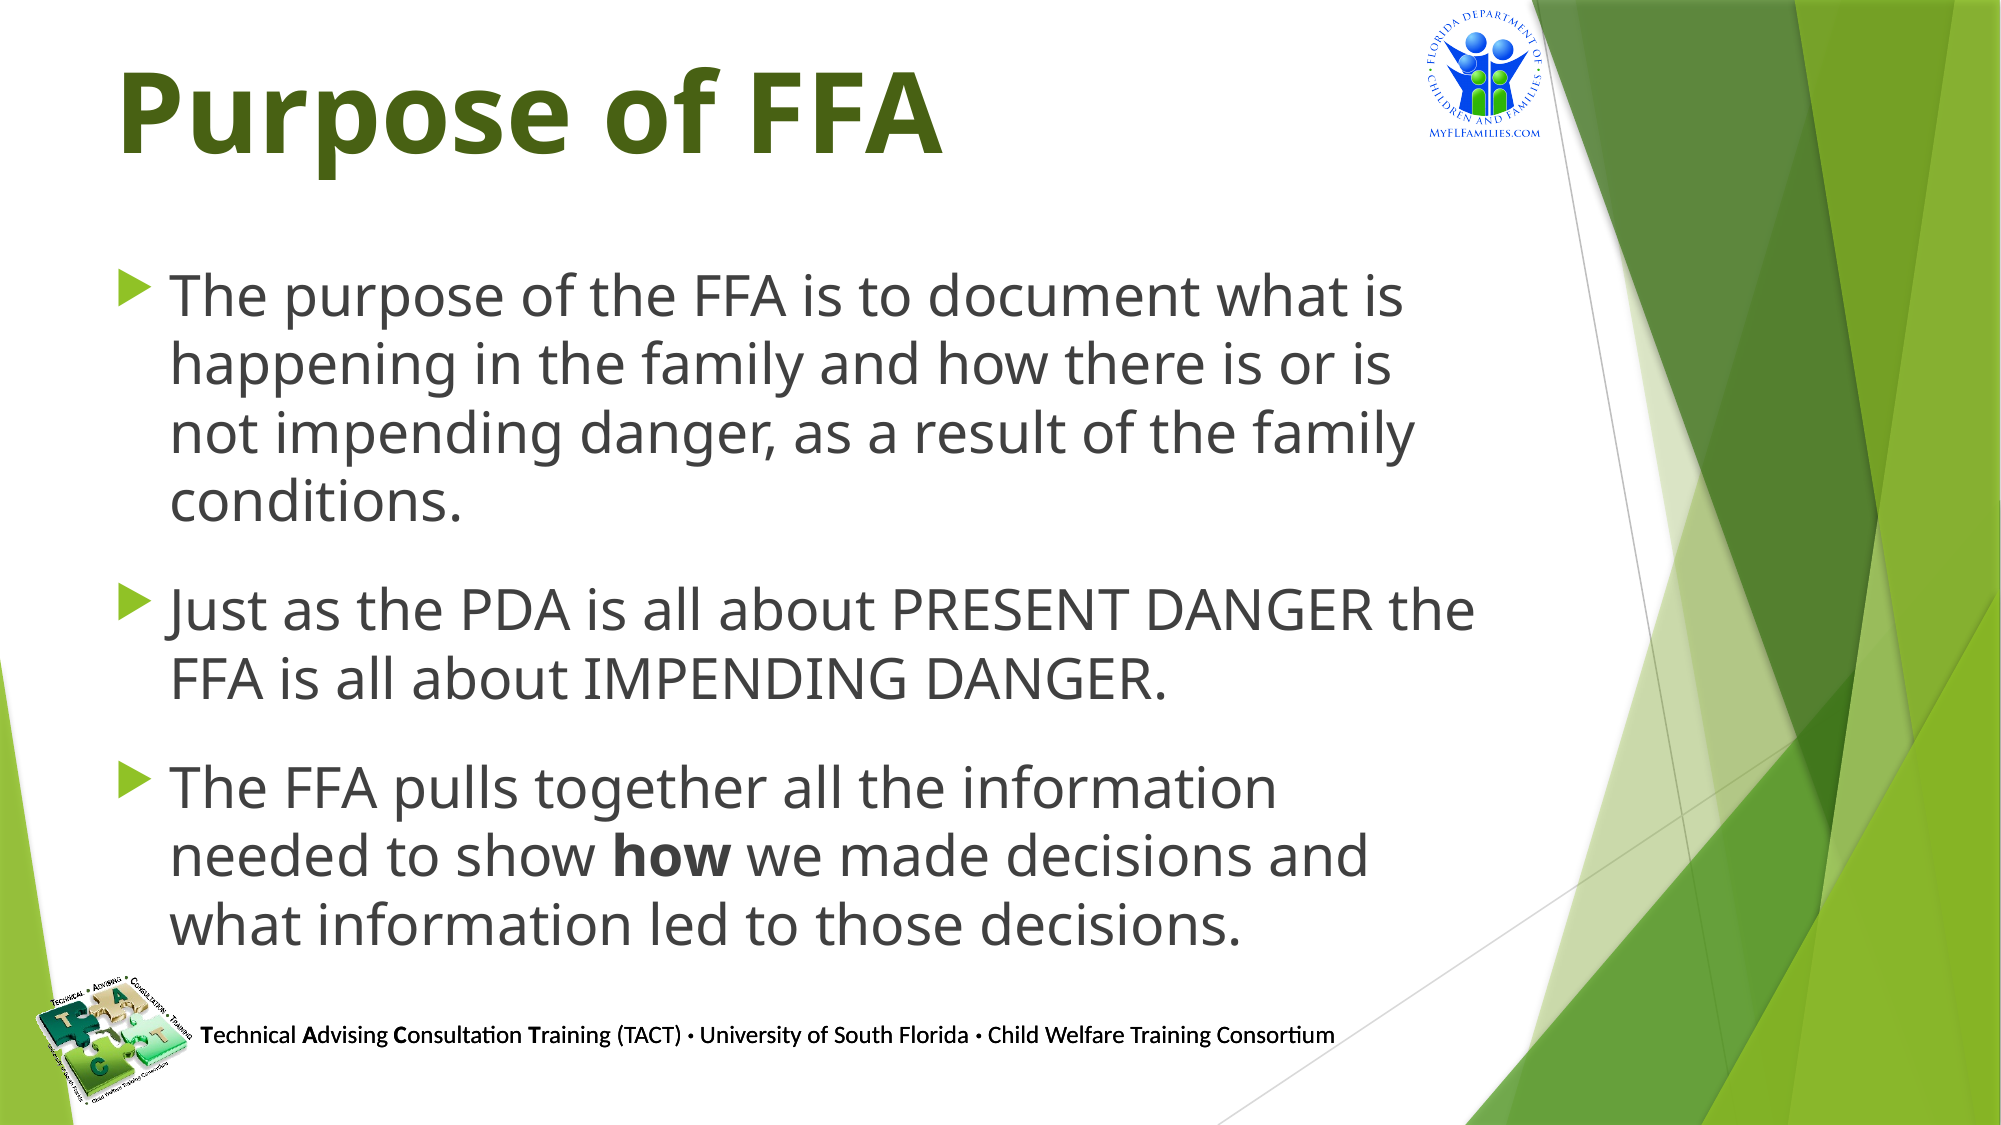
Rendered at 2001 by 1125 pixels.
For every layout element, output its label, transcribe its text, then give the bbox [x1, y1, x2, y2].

picture [31, 968, 200, 1109]
picture [1427, 9, 1543, 138]
title Purpose of FFA [99, 33, 1510, 251]
text_box Technical Advising Consultation Training (TACT) · University of South Florida · Child Welfare Training Consortium [204, 1010, 1836, 1056]
list The purpose of the FFA is to document what is happening in the family and how there is or is not impending danger, as a result of the family conditions. Just as the PDA is all about PRESENT DANGER the FFA is all about IMPENDING DANGER. The FFA pulls together all the information needed to show how we made decisions and what information led to those decisions. [99, 251, 1510, 965]
